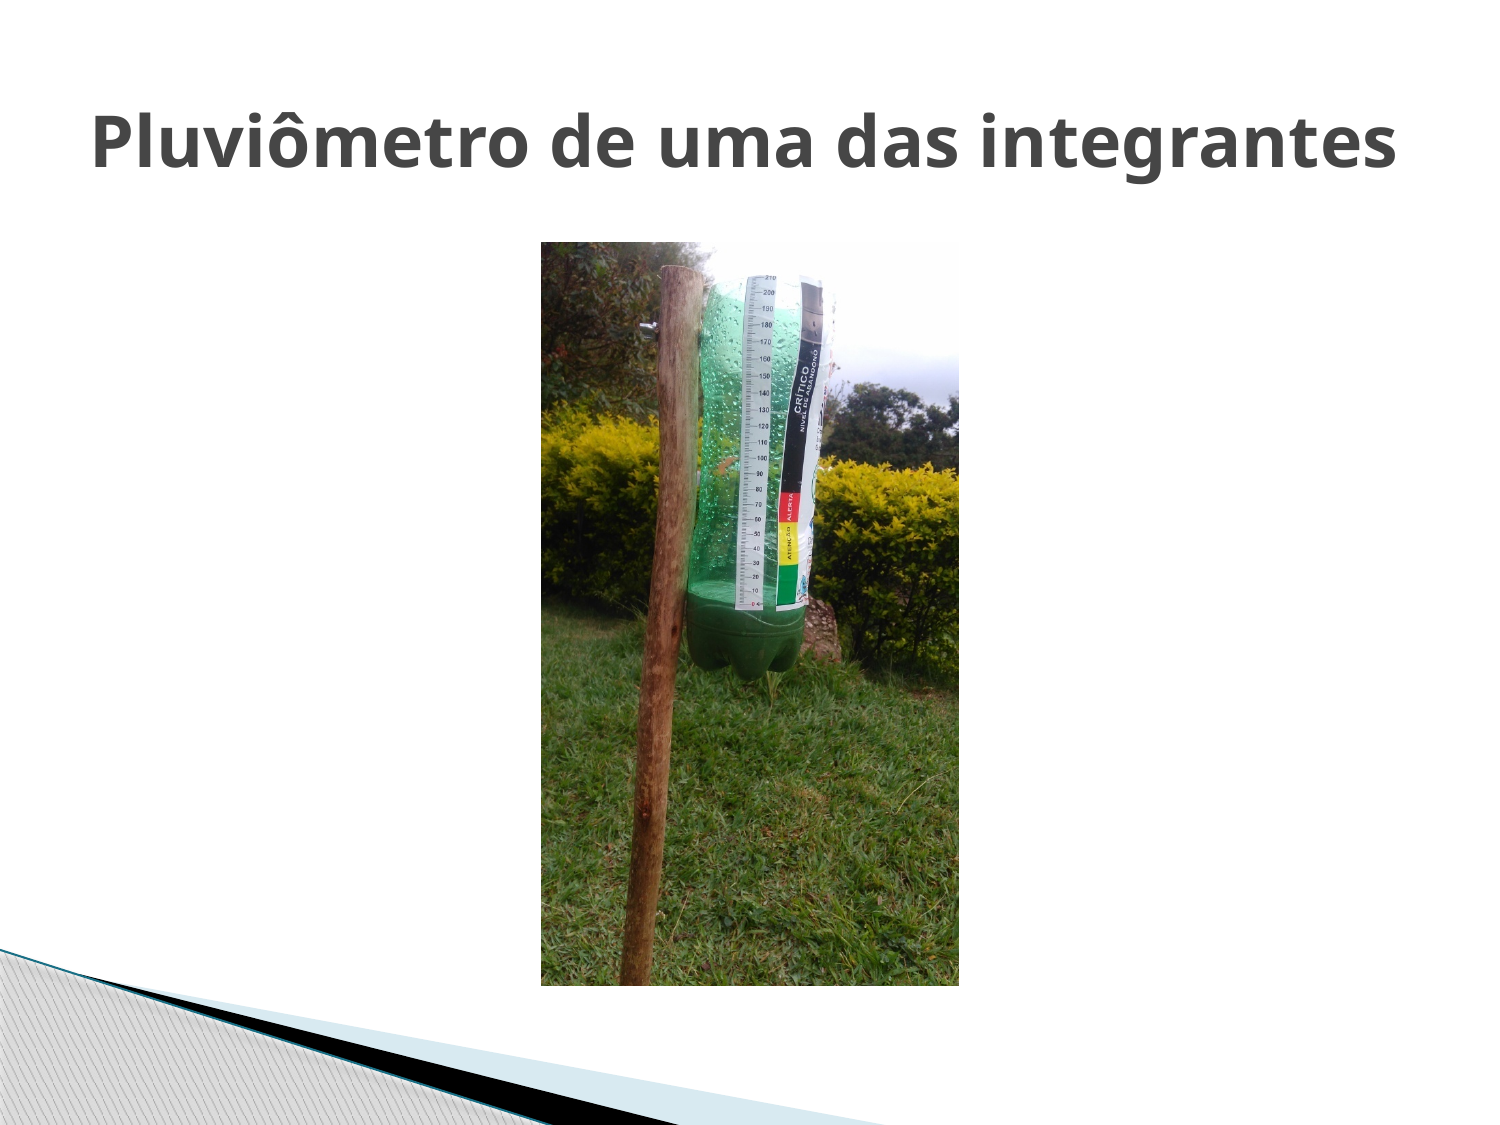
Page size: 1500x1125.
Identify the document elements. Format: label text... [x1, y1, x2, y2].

title Pluviômetro de uma das integrantes [75, 45, 1425, 233]
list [540, 242, 959, 986]
